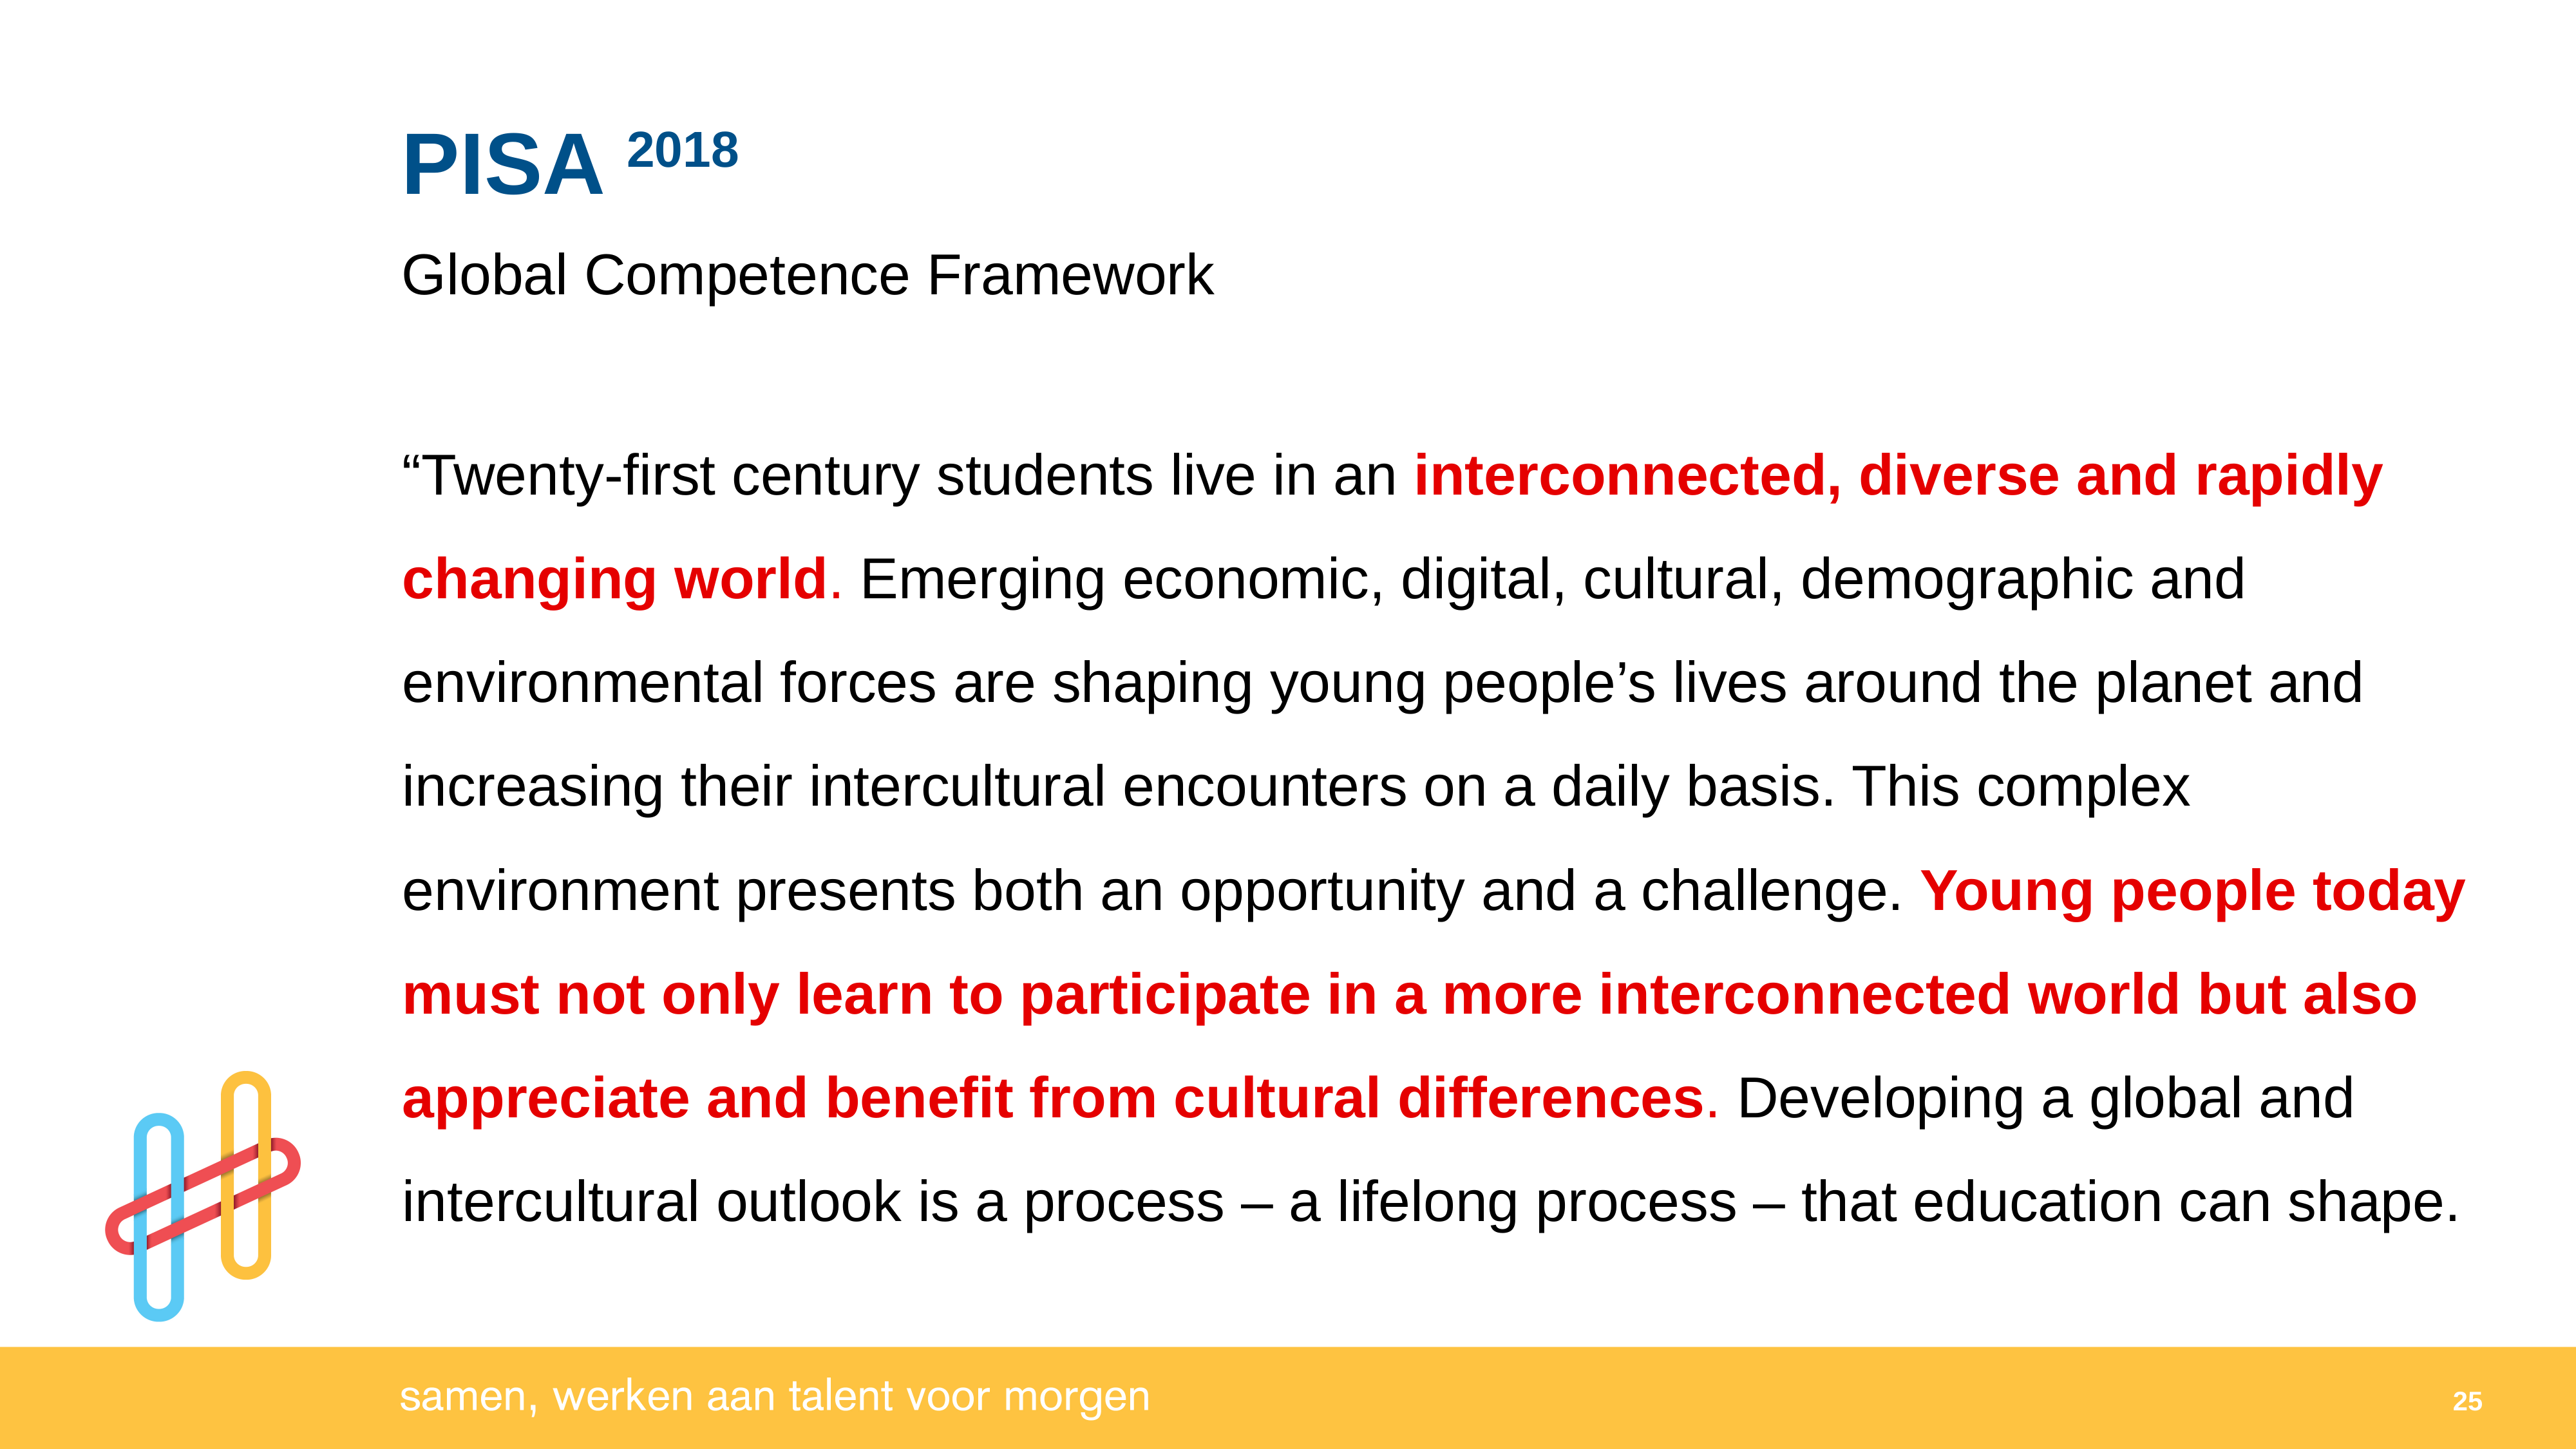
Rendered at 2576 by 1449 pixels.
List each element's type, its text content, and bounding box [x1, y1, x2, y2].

text_box Global Competence Framework [401, 250, 2489, 306]
picture [0, 0, 2576, 1449]
text_box “Twenty-first century students live in an interconnected, diverse and rapidly changing world. Emerging economic, digital, cultural, demographic and environmental forces are shaping young people’s lives around the planet and increasing their intercultural encounters on a daily basis. This complex environment presents both an opportunity and a challenge. Young people today must not only learn to participate in a more interconnected world but also appreciate and benefit from cultural differences. Developing a global and intercultural outlook is a process – a lifelong process – that education can shape. [402, 402, 2470, 1233]
slide_number 25 [2446, 1379, 2490, 1423]
list PISA 2018 [401, 126, 2490, 294]
